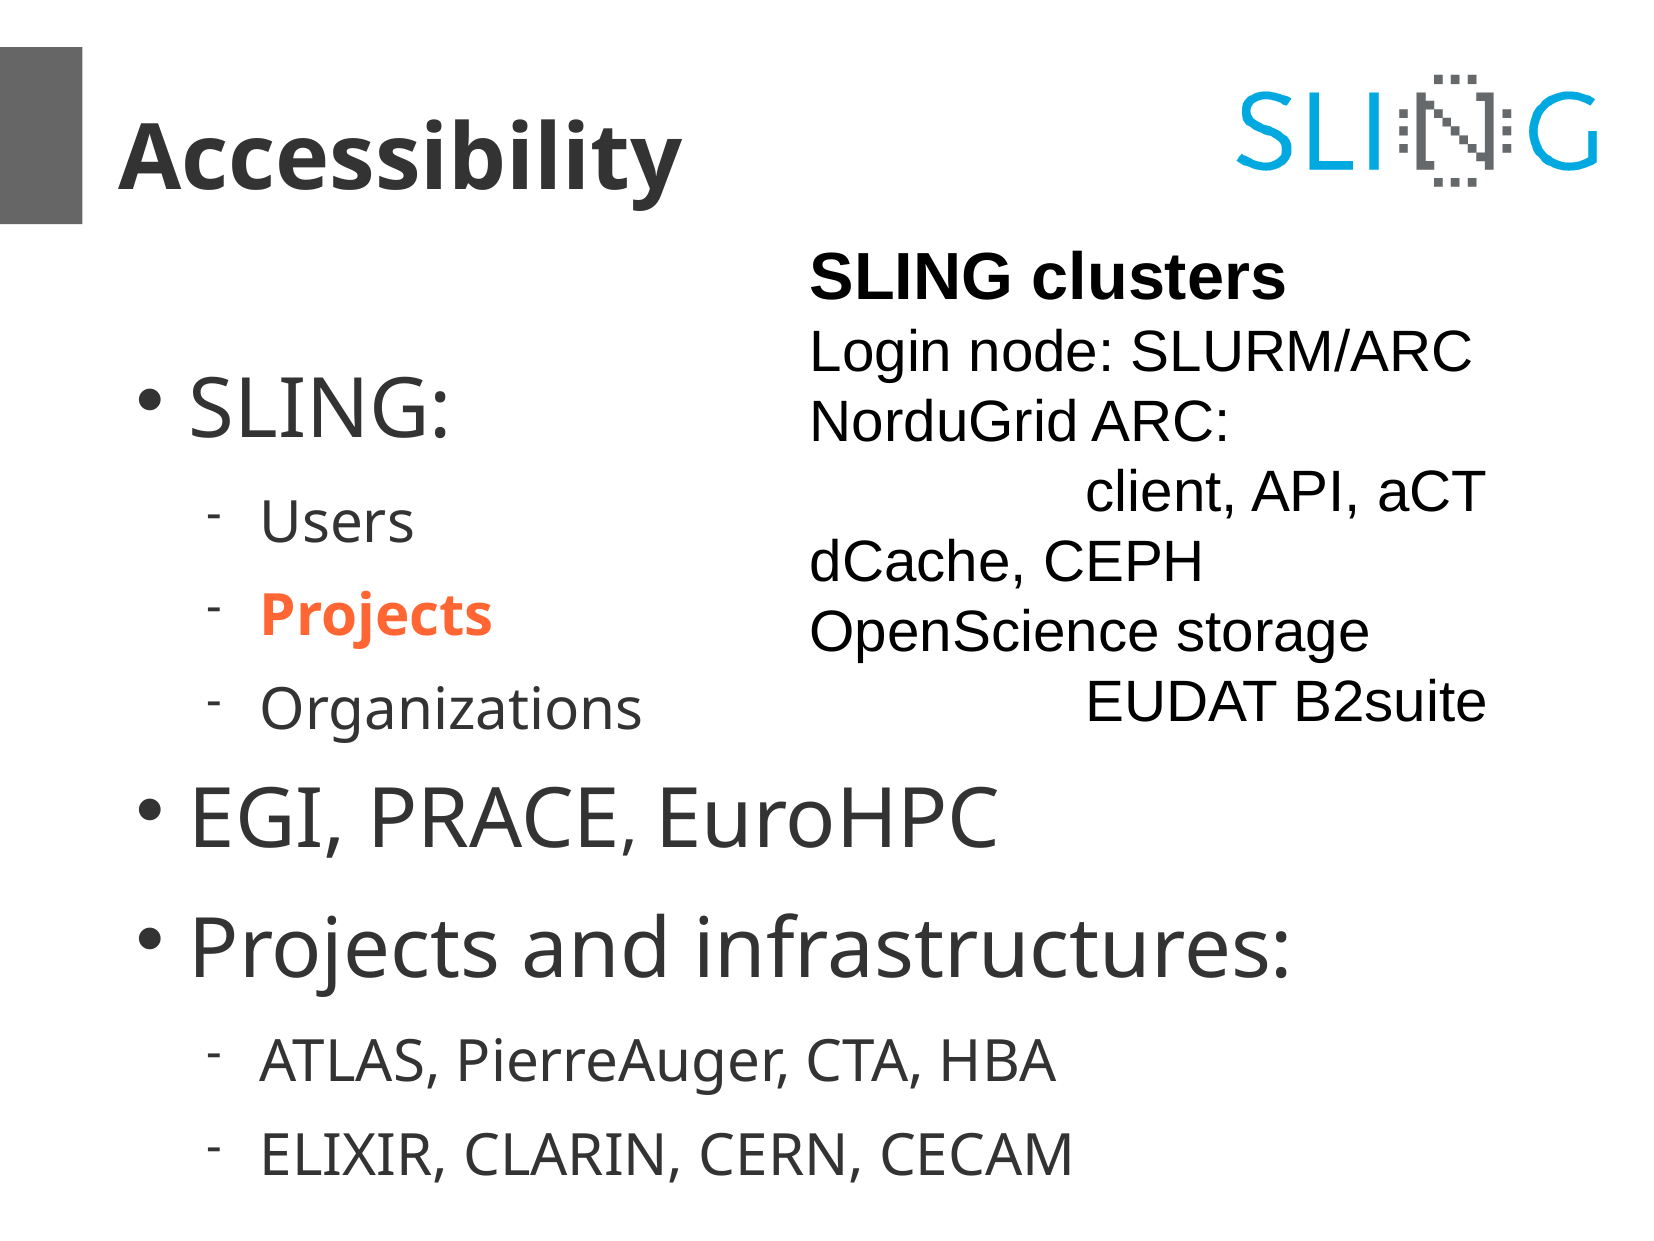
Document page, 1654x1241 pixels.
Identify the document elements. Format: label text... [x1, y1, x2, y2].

text_box SLING clusters Login node: SLURM/ARC NorduGrid ARC: client, API, aCT dCache, CEPH OpenScience storage EUDAT B2suite [794, 225, 1618, 767]
text_box Accessibility [118, 49, 1571, 257]
text_box SLING: Users Projects Organizations EGI, PRACE, EuroHPC Projects and infrastructures: ATLAS, PierreAuger, CTA, HBA ELIXIR, CLARIN, CERN, CECAM [118, 354, 1536, 1074]
picture [1185, 14, 1648, 247]
